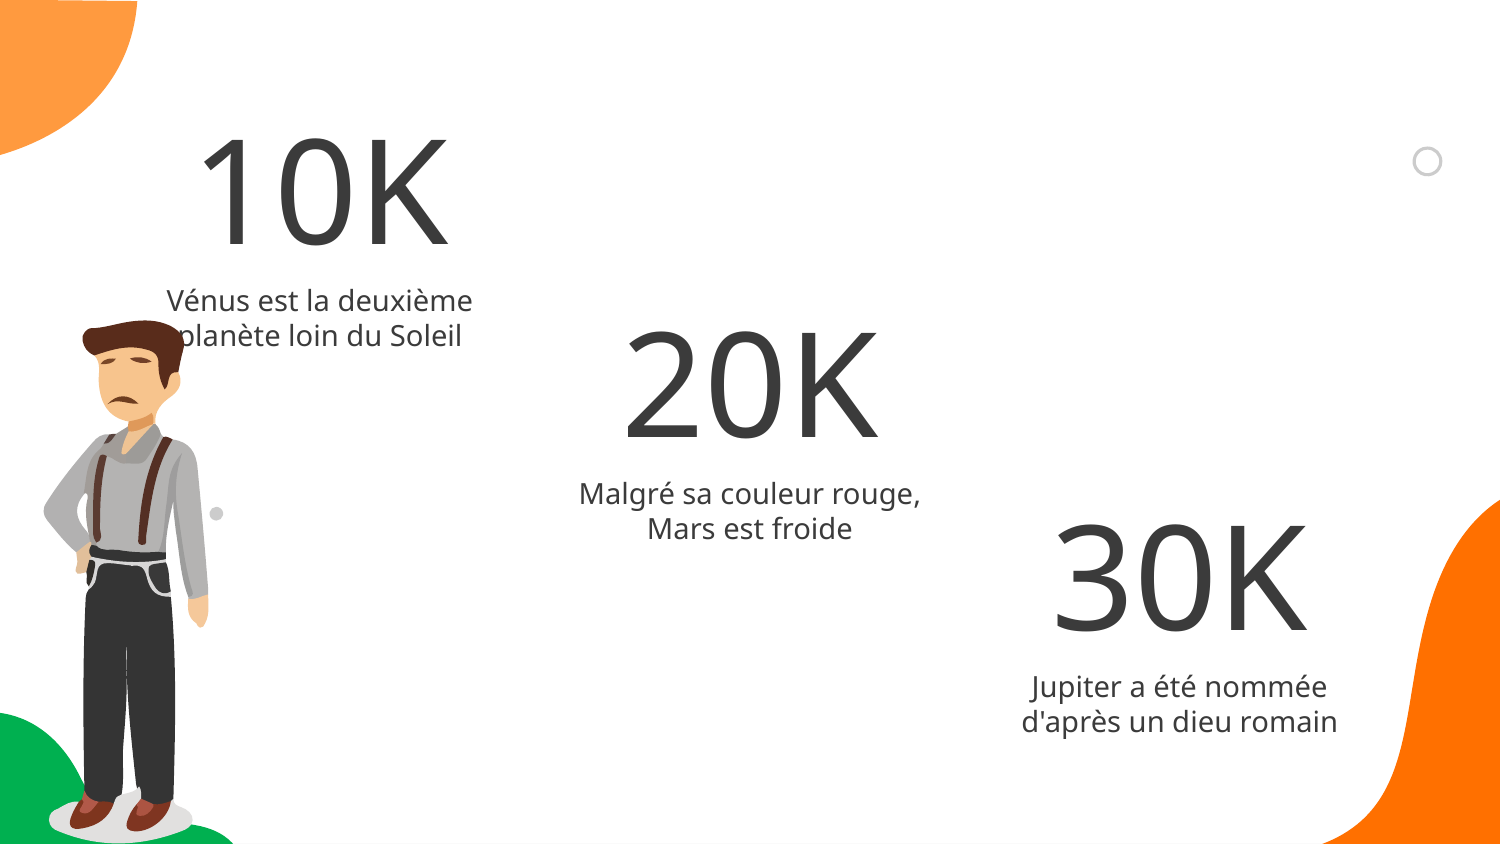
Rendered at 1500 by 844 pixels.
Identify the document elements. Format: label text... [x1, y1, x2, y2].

subtitle Jupiter a été nommée d'après un dieu romain [987, 661, 1373, 746]
subtitle Malgré sa couleur rouge, Mars est froide [557, 468, 943, 553]
title 20K [557, 290, 943, 468]
subtitle Vénus est la deuxième planète loin du Soleil [127, 275, 513, 360]
title 30K [987, 483, 1373, 661]
picture [42, 319, 210, 844]
text_box [215, 506, 224, 521]
title 10K [127, 97, 513, 274]
